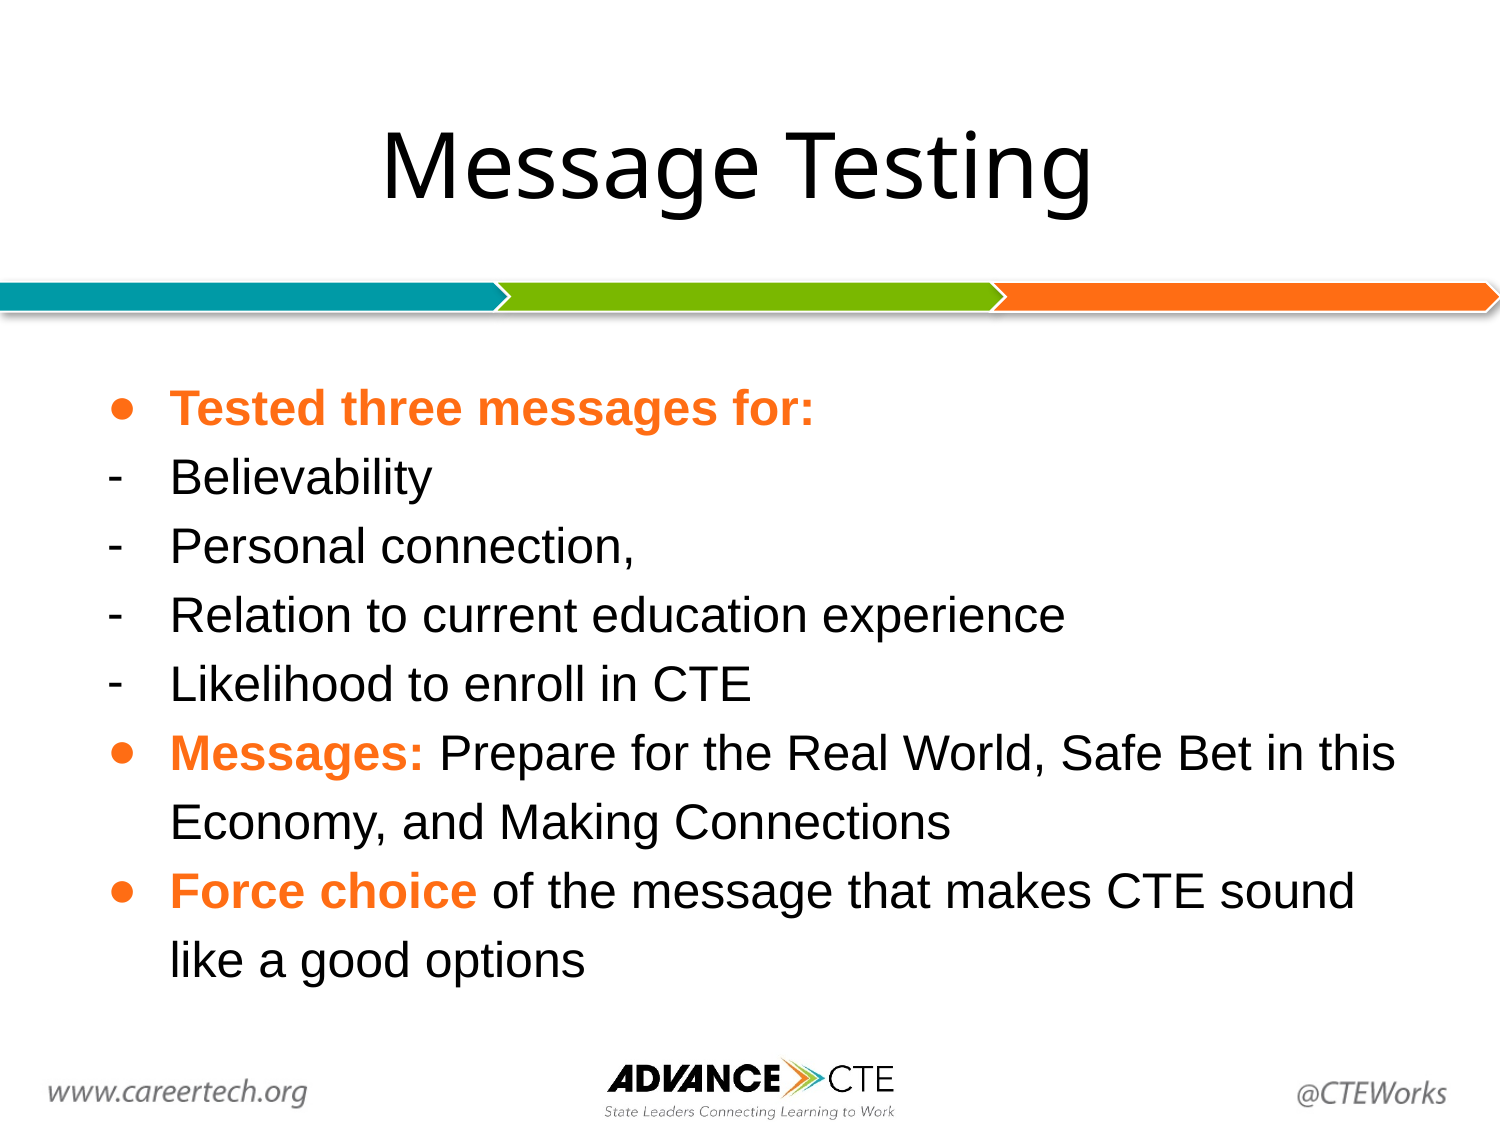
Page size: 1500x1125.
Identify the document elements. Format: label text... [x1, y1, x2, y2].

title Message Testing [103, 59, 1397, 278]
text_box Tested three messages for: Believability Personal connection, Relation to current education experience Likelihood to enroll in CTE Messages: Prepare for the Real World, Safe Bet in this Economy, and Making Connections Force choice of the message that makes CTE sound like a good options [79, 351, 1421, 1003]
picture [1257, 1074, 1478, 1114]
picture [585, 1051, 915, 1125]
picture [0, 1074, 332, 1114]
